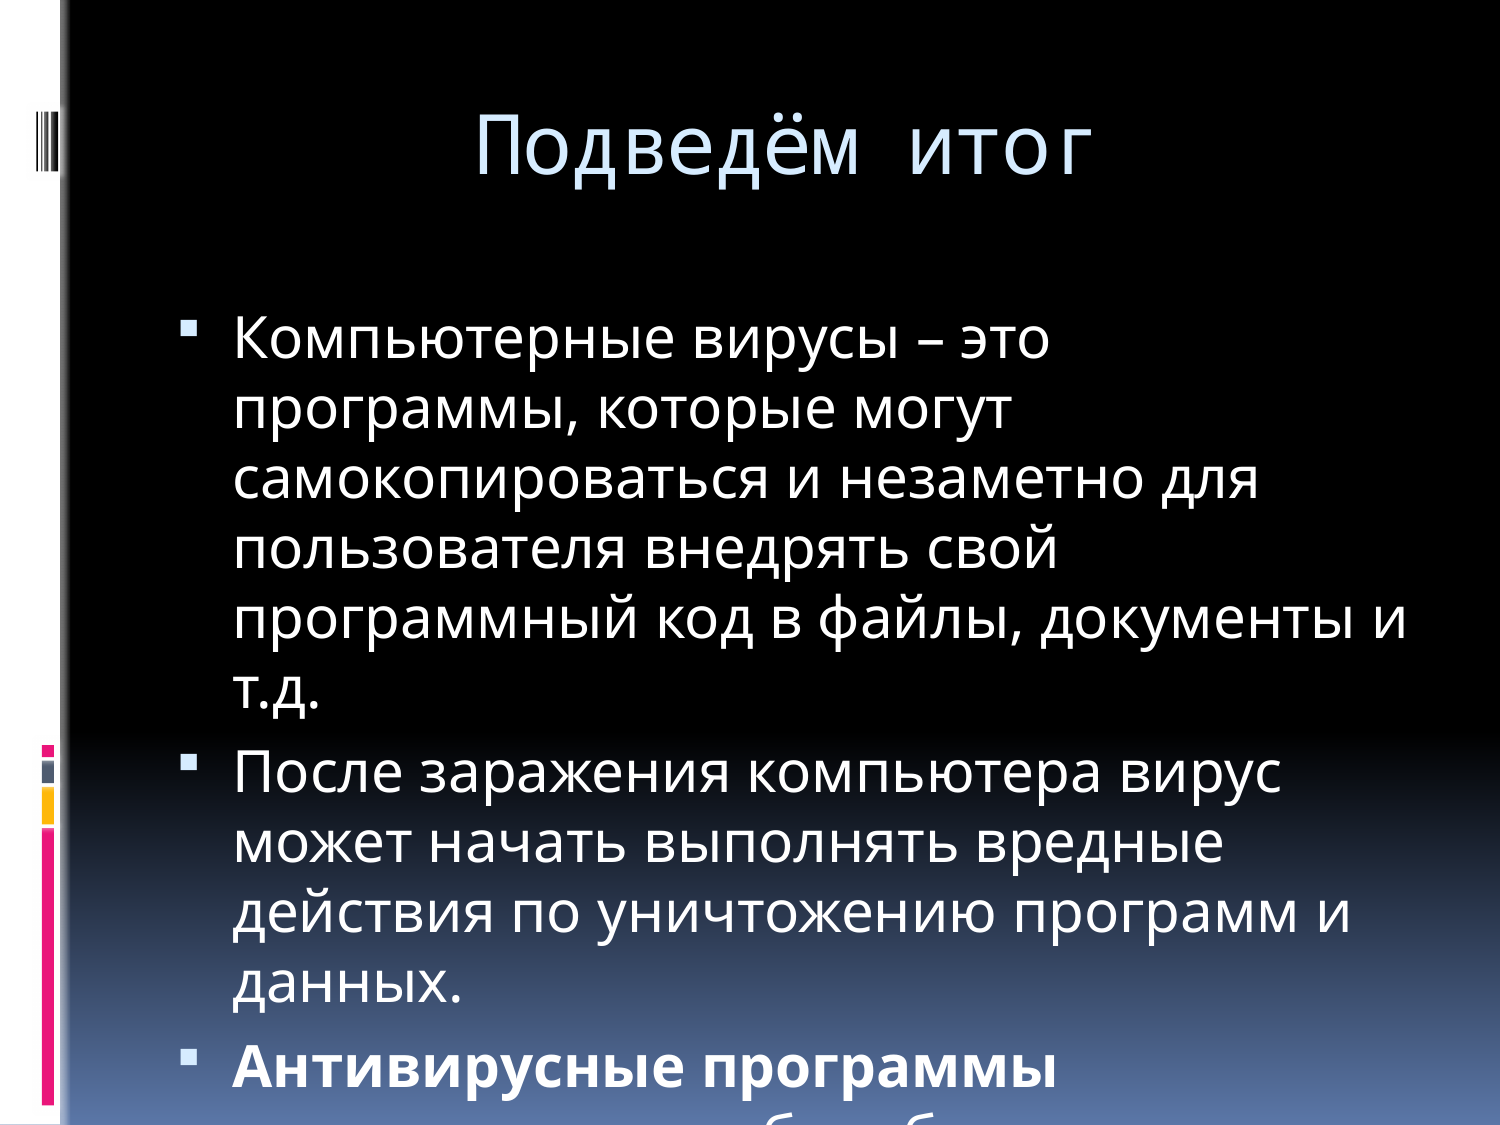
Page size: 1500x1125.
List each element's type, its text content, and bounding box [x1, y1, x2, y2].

title Подведём итог [150, 83, 1425, 234]
list Компьютерные вирусы – это программы, которые могут самокопироваться и незаметно для пользователя внедрять свой программный код в файлы, документы и т.д. После заражения компьютера вирус может начать выполнять вредные действия по уничтожению программ и данных. Антивирусные программы используются для борьбы с компьютерными вирусами. [150, 292, 1425, 1043]
